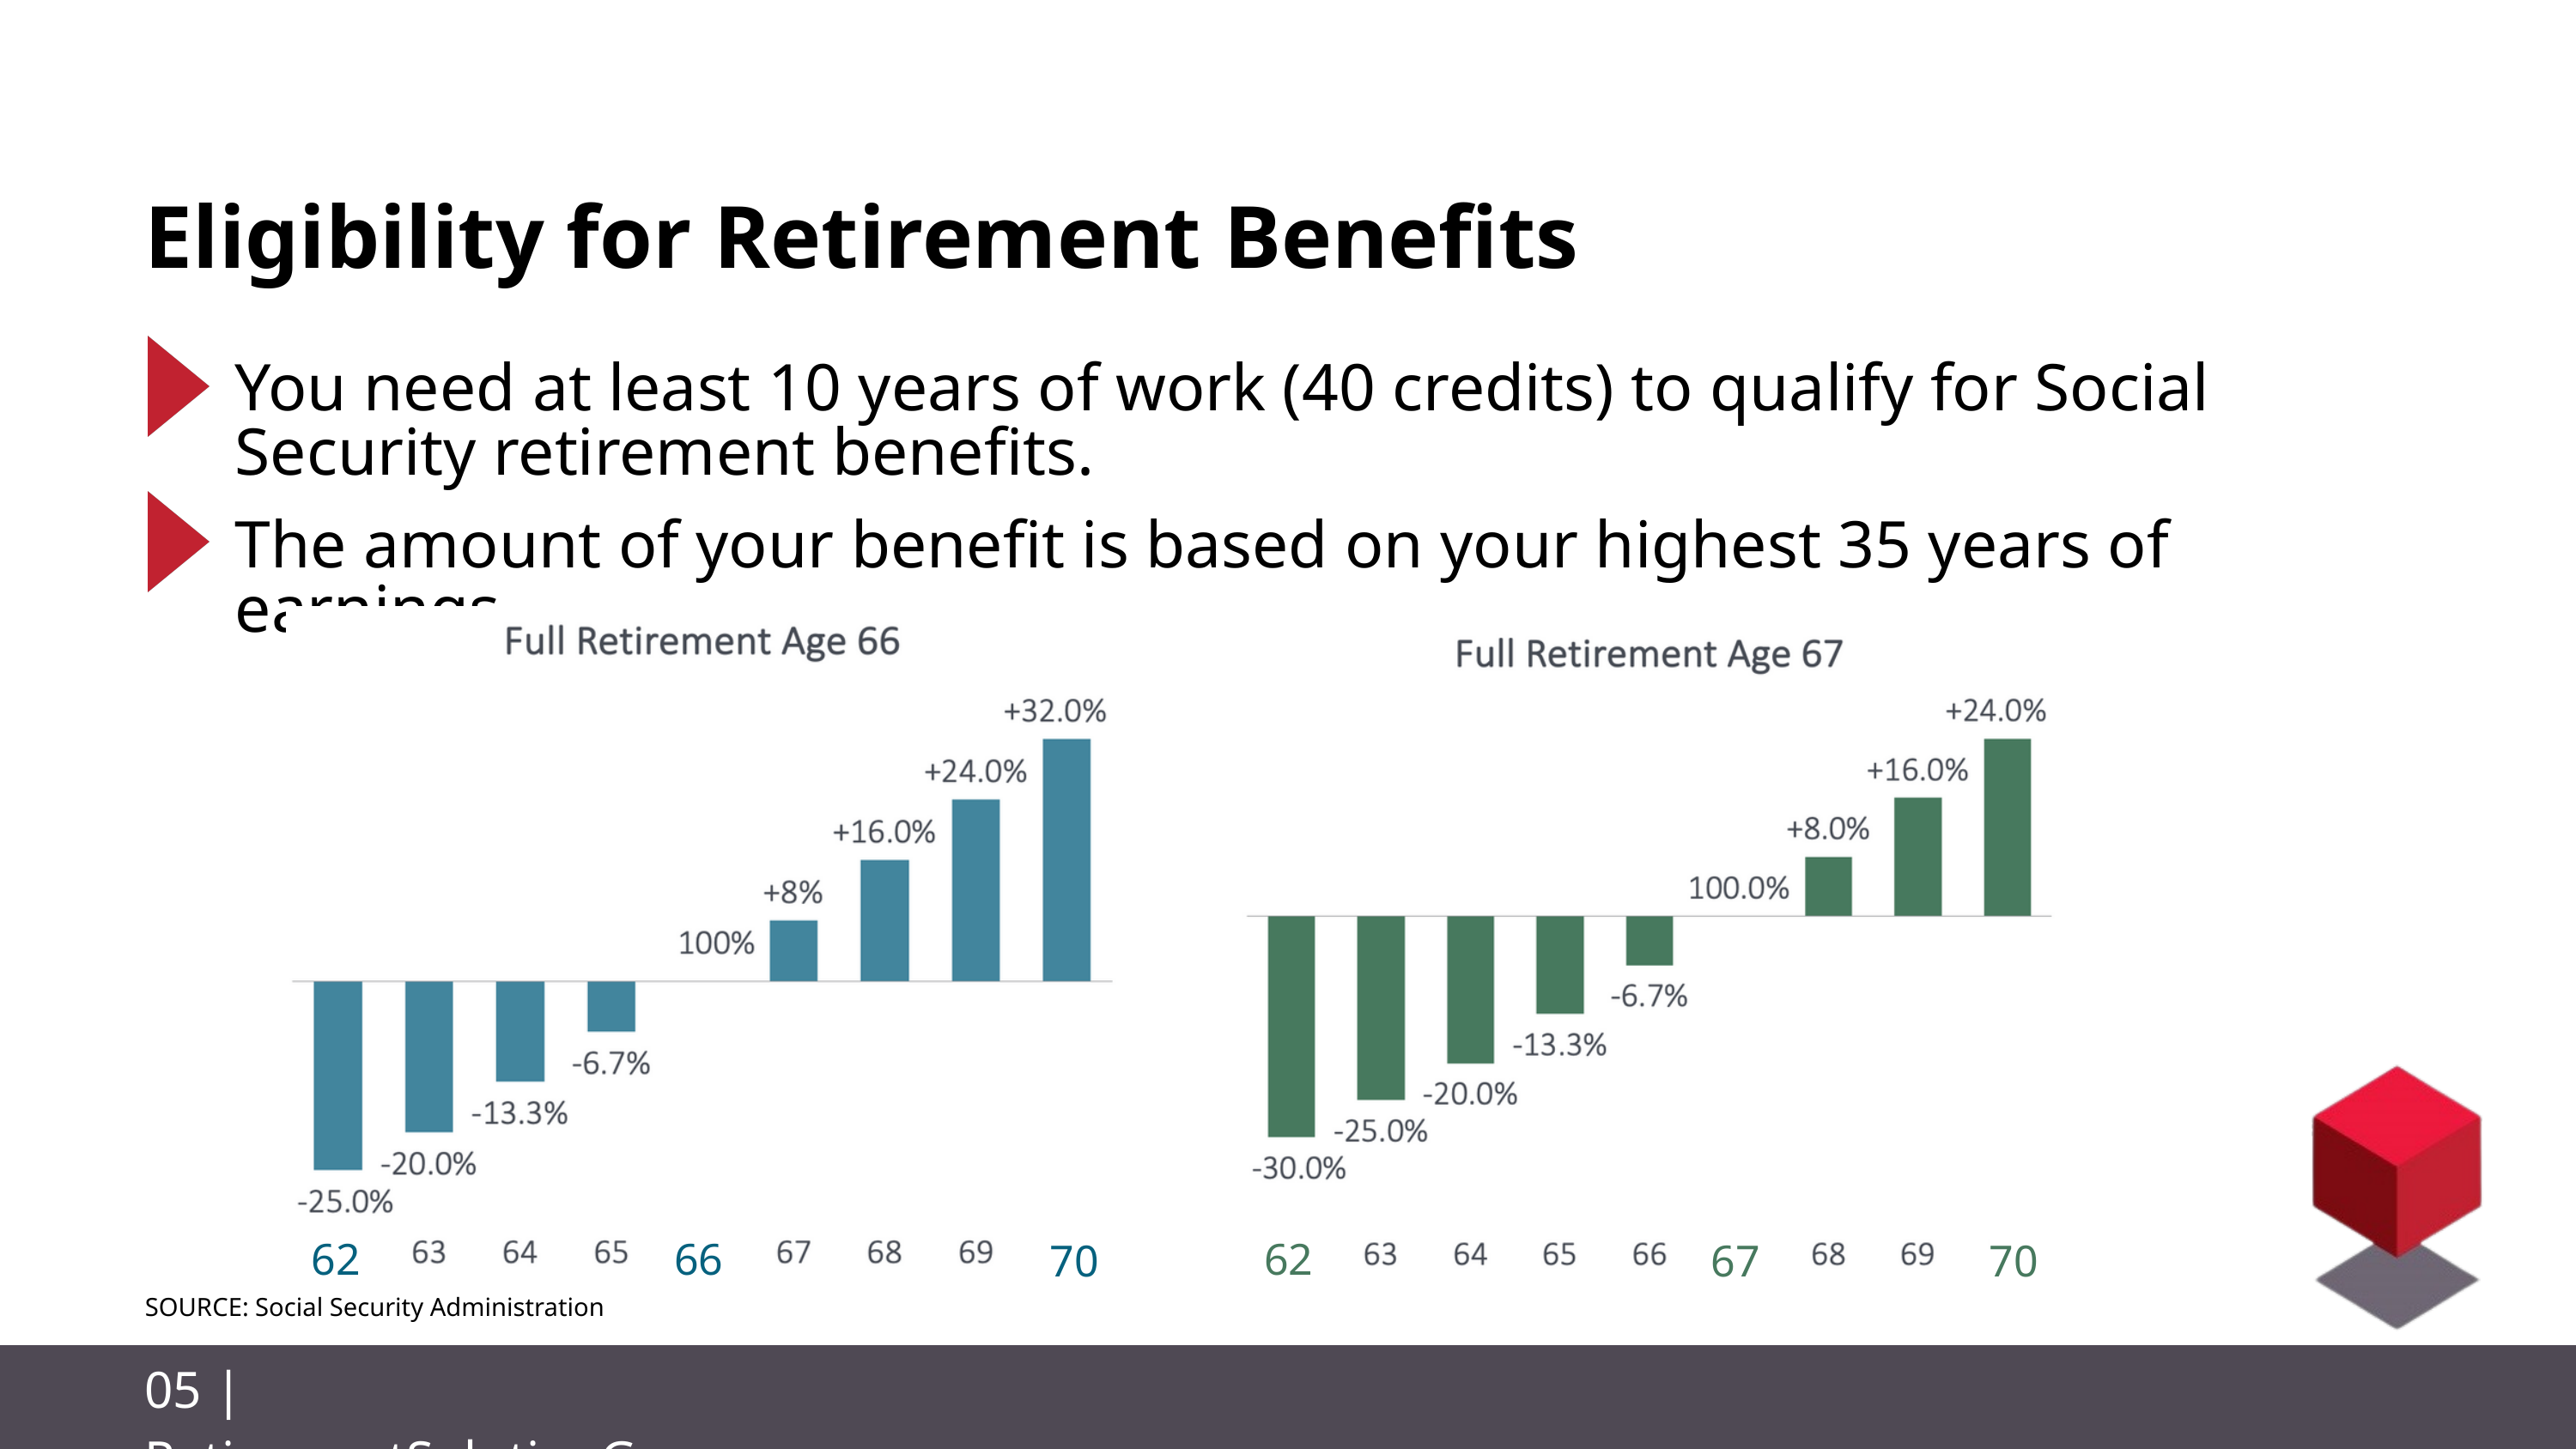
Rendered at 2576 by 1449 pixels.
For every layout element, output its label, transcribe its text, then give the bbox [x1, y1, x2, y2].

text_box [148, 491, 210, 592]
text_box You need at least 10 years of work (40 credits) to qualify for Social Security retirement benefits. The amount of your benefit is based on your highest 35 years of earnings. [234, 359, 2385, 646]
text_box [285, 606, 1130, 1312]
text_box SOURCE: Social Security Administration [144, 1286, 969, 1322]
text_box [148, 336, 210, 437]
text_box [1230, 606, 2071, 1285]
text_box Eligibility for Retirement Benefits [144, 124, 2432, 285]
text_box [0, 1344, 2576, 1449]
text_box [2251, 1008, 2518, 1342]
